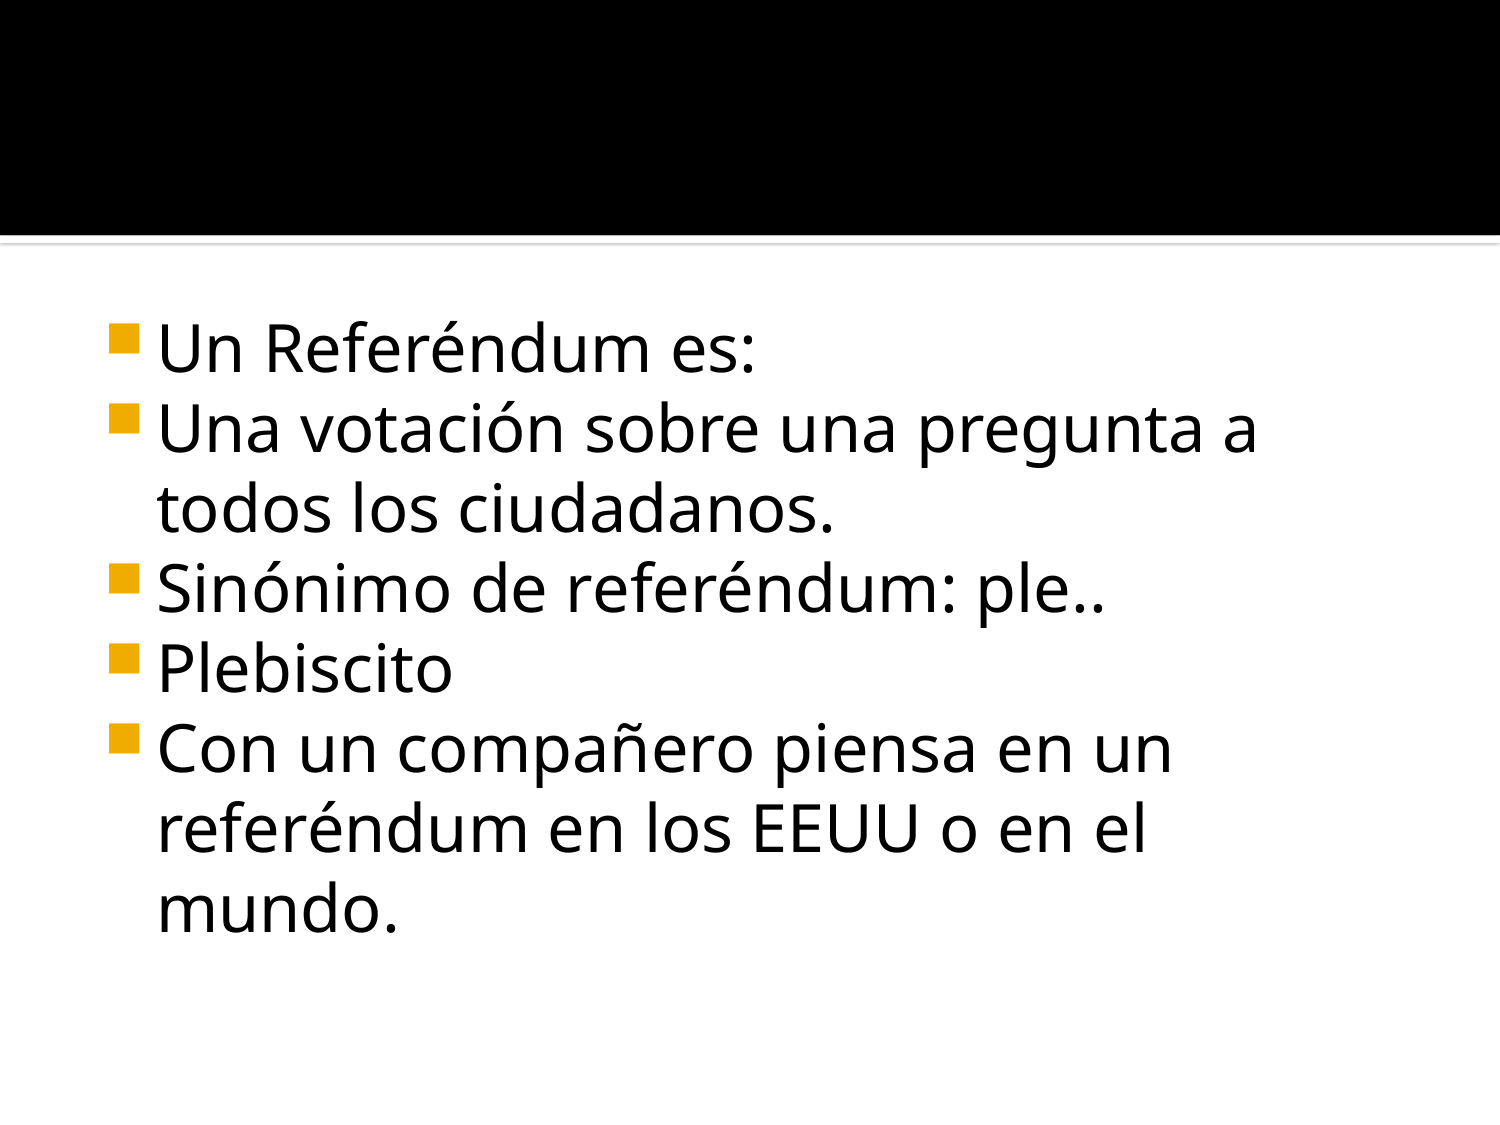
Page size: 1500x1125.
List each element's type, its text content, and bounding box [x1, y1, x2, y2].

list Un Referéndum es: Una votación sobre una pregunta a todos los ciudadanos. Sinónimo de referéndum: ple.. Plebiscito Con un compañero piensa en un referéndum en los EEUU o en el mundo. [75, 291, 1425, 1050]
